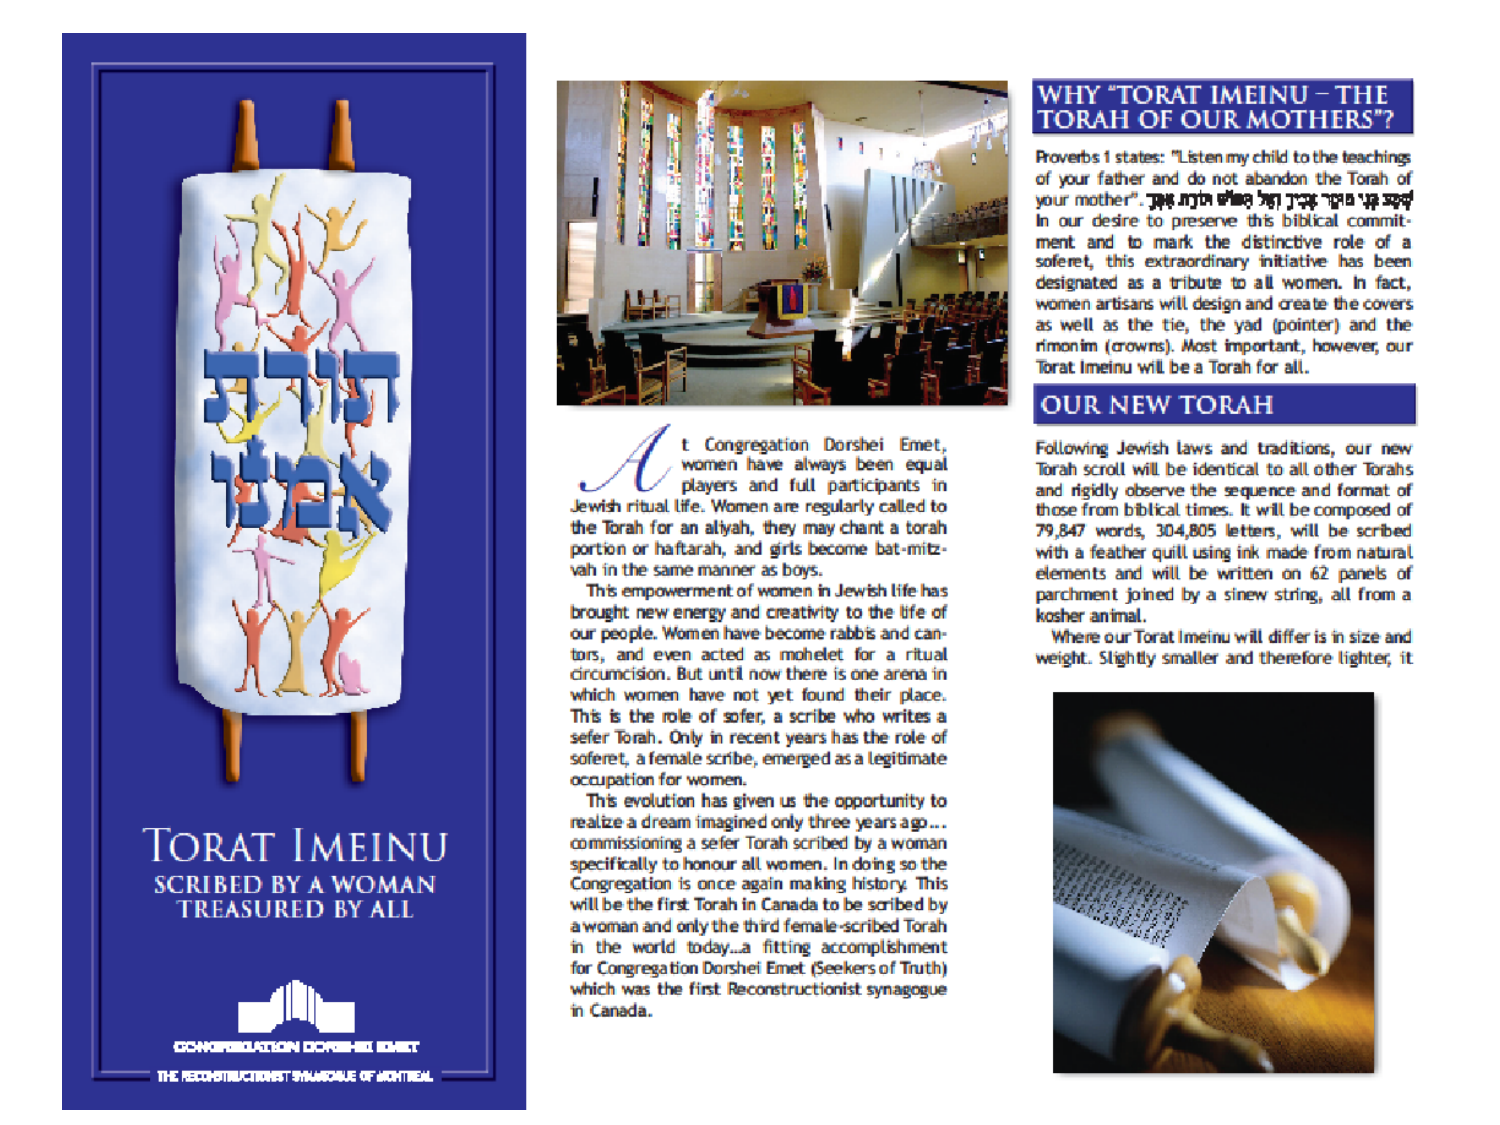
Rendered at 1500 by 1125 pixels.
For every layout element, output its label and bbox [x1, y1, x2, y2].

picture [62, 33, 1455, 1110]
